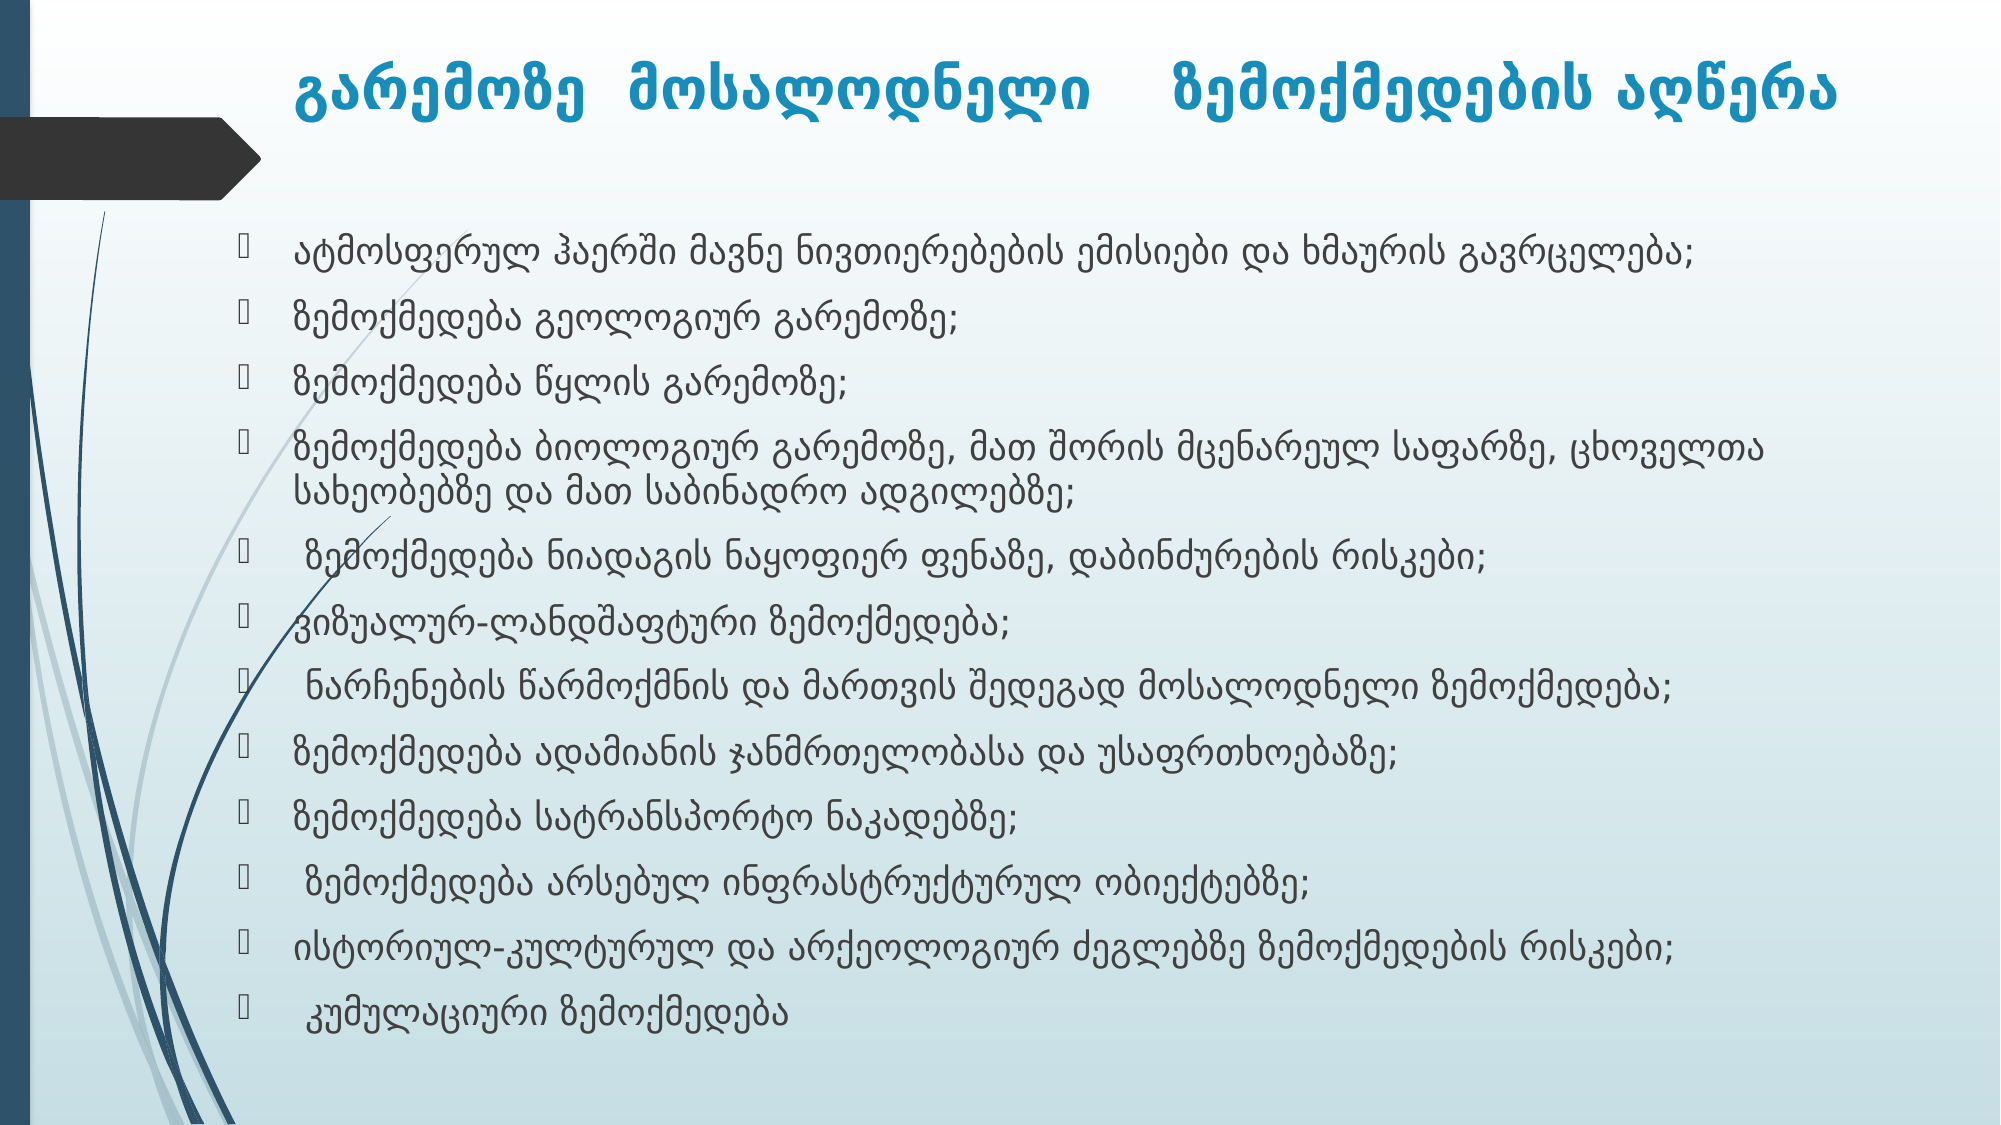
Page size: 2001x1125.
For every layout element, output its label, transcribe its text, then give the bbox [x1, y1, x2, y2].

title გარემოზე მოსალოდნელი ზემოქმედების აღწერა [278, 43, 1863, 155]
list ატმოსფერულ ჰაერში მავნე ნივთიერებების ემისიები და ხმაურის გავრცელება; ზემოქმედება გეოლოგიურ გარემოზე; ზემოქმედება წყლის გარემოზე; ზემოქმედება ბიოლოგიურ გარემოზე, მათ შორის მცენარეულ საფარზე, ცხოველთა სახეობებზე და მათ საბინადრო ადგილებზე; ზემოქმედება ნიადაგის ნაყოფიერ ფენაზე, დაბინძურების რისკები; ვიზუალურ-ლანდშაფტური ზემოქმედება; ნარჩენების წარმოქმნის და მართვის შედეგად მოსალოდნელი ზემოქმედება; ზემოქმედება ადამიანის ჯანმრთელობასა და უსაფრთხოებაზე; ზემოქმედება სატრანსპორტო ნაკადებზე; ზემოქმედება არსებულ ინფრასტრუქტურულ ობიექტებზე; ისტორიულ-კულტურულ და არქეოლოგიურ ძეგლებზე ზემოქმედების რისკები; კუმულაციური ზემოქმედება [222, 155, 1918, 1049]
